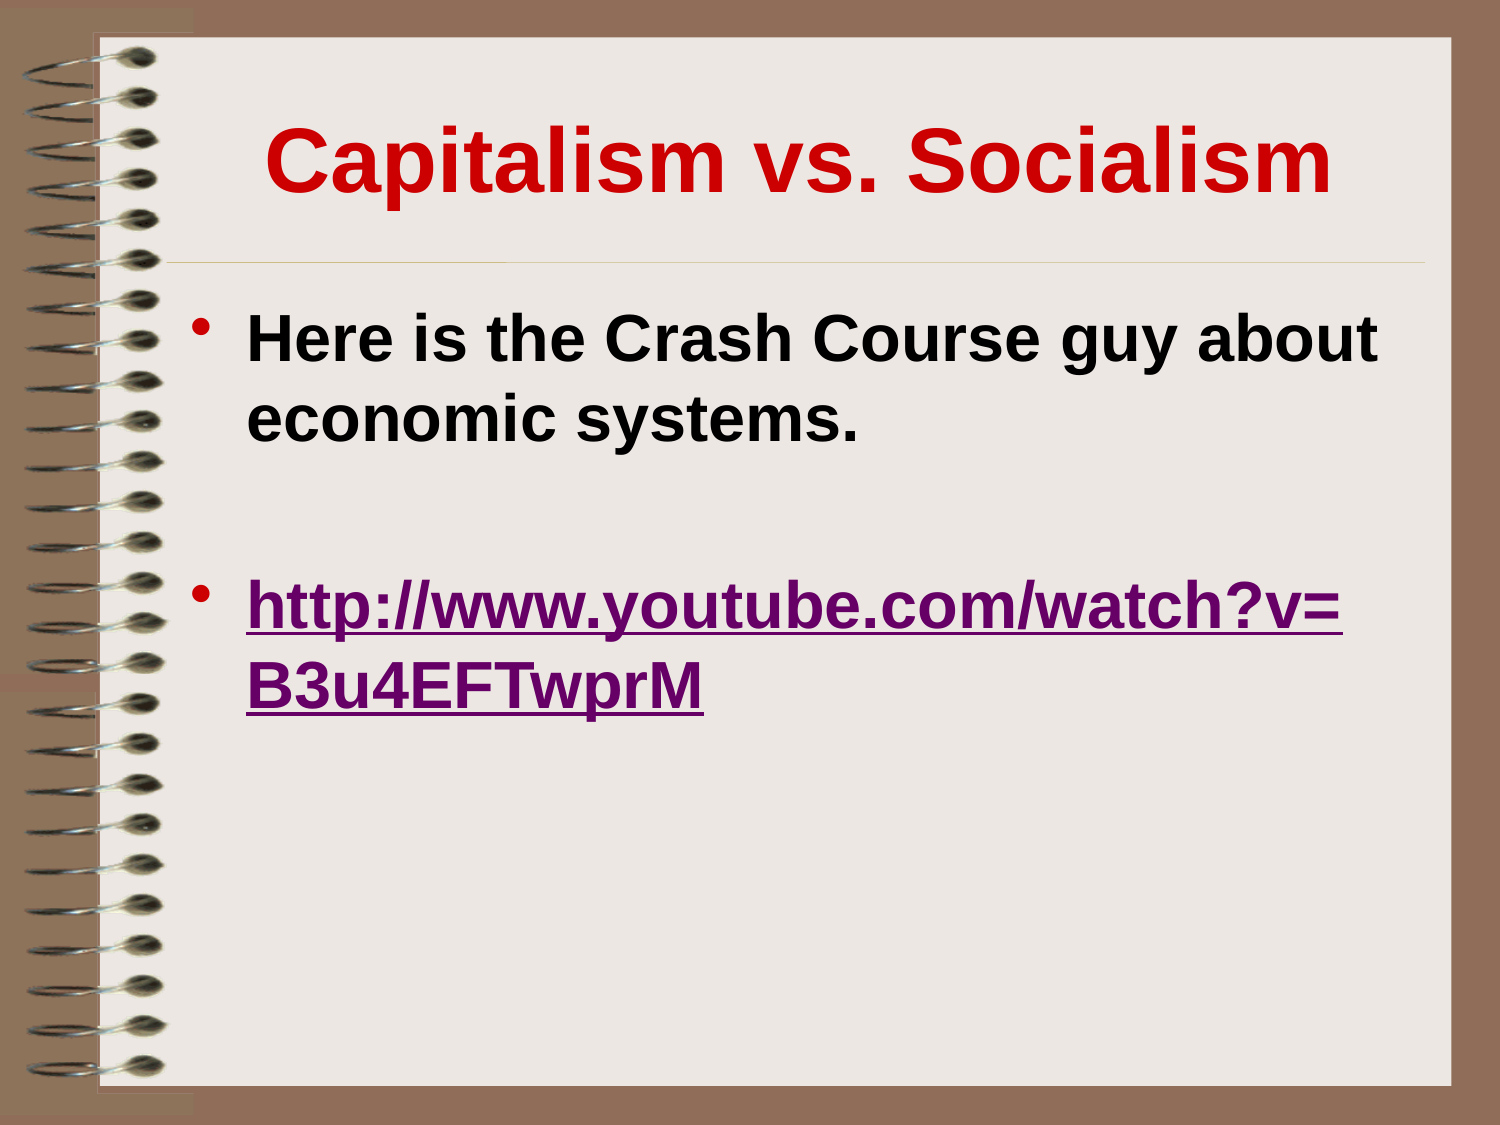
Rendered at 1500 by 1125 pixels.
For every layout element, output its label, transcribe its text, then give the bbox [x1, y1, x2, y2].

picture [0, 692, 194, 1115]
list Here is the Crash Course guy about economic systems. http://www.youtube.com/watch?v=B3u4EFTwprM [174, 287, 1425, 963]
picture [0, 8, 194, 674]
title Capitalism vs. Socialism [174, 62, 1425, 250]
